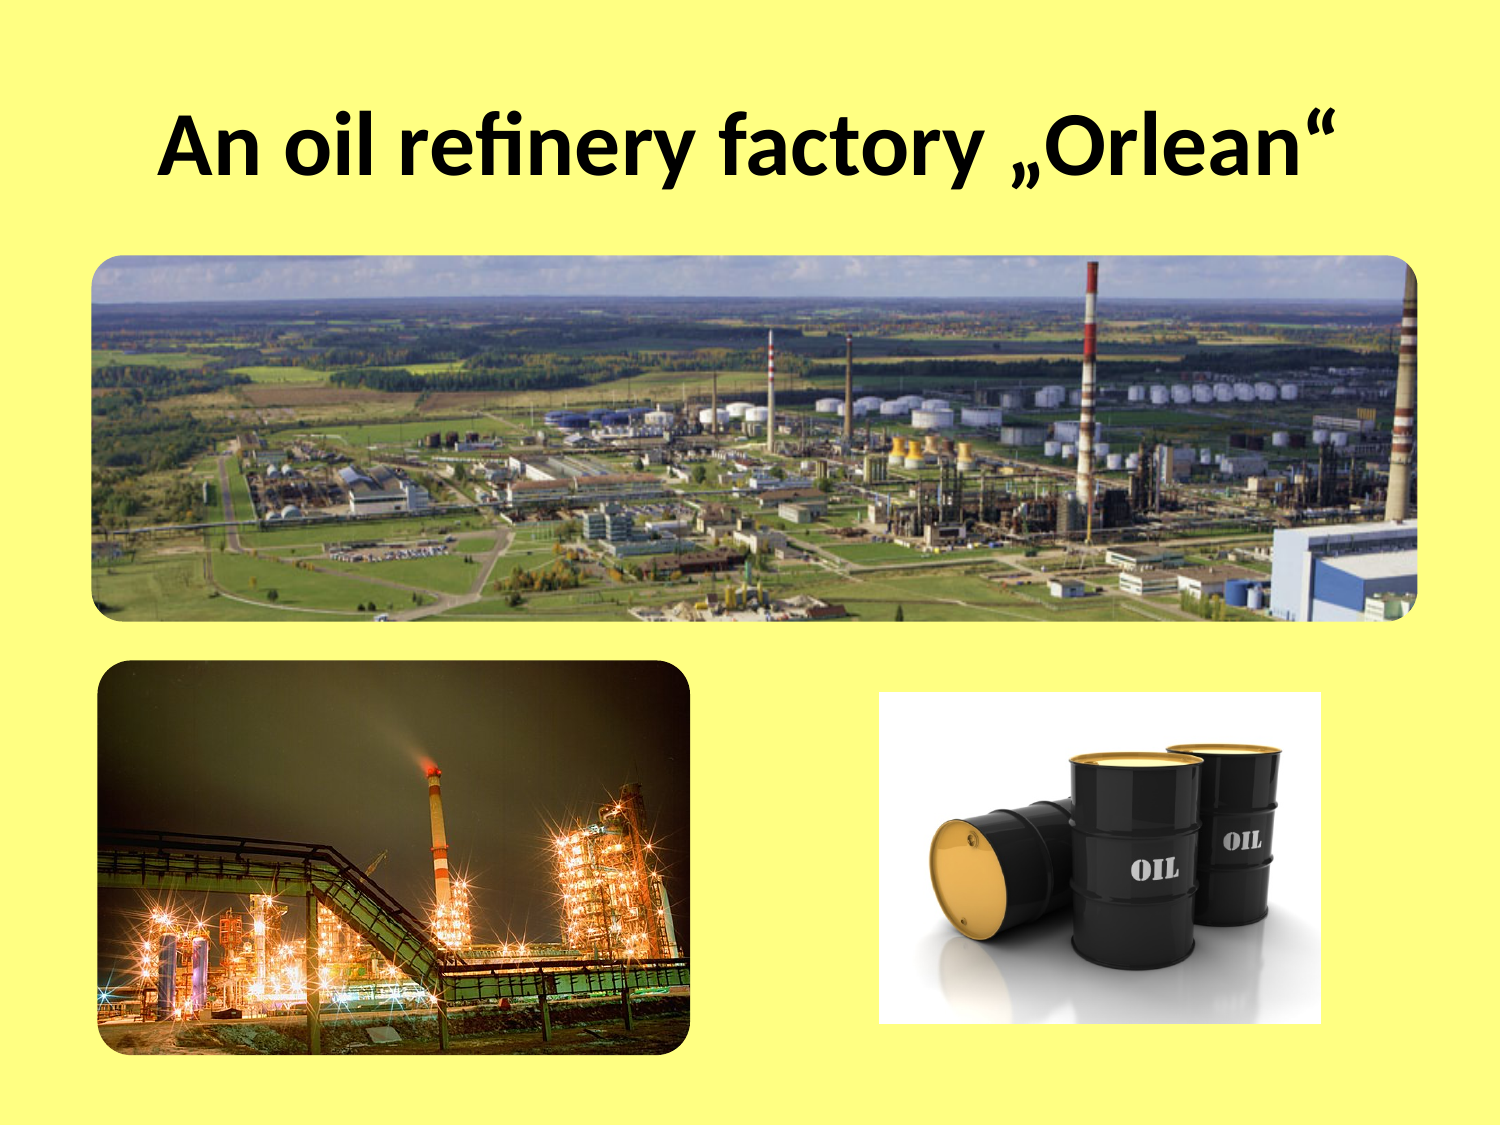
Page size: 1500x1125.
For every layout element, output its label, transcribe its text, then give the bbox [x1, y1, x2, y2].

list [97, 660, 691, 1056]
picture [91, 255, 1418, 622]
picture [879, 692, 1321, 1024]
title An oil refinery factory „Orlean“ [75, 45, 1425, 233]
